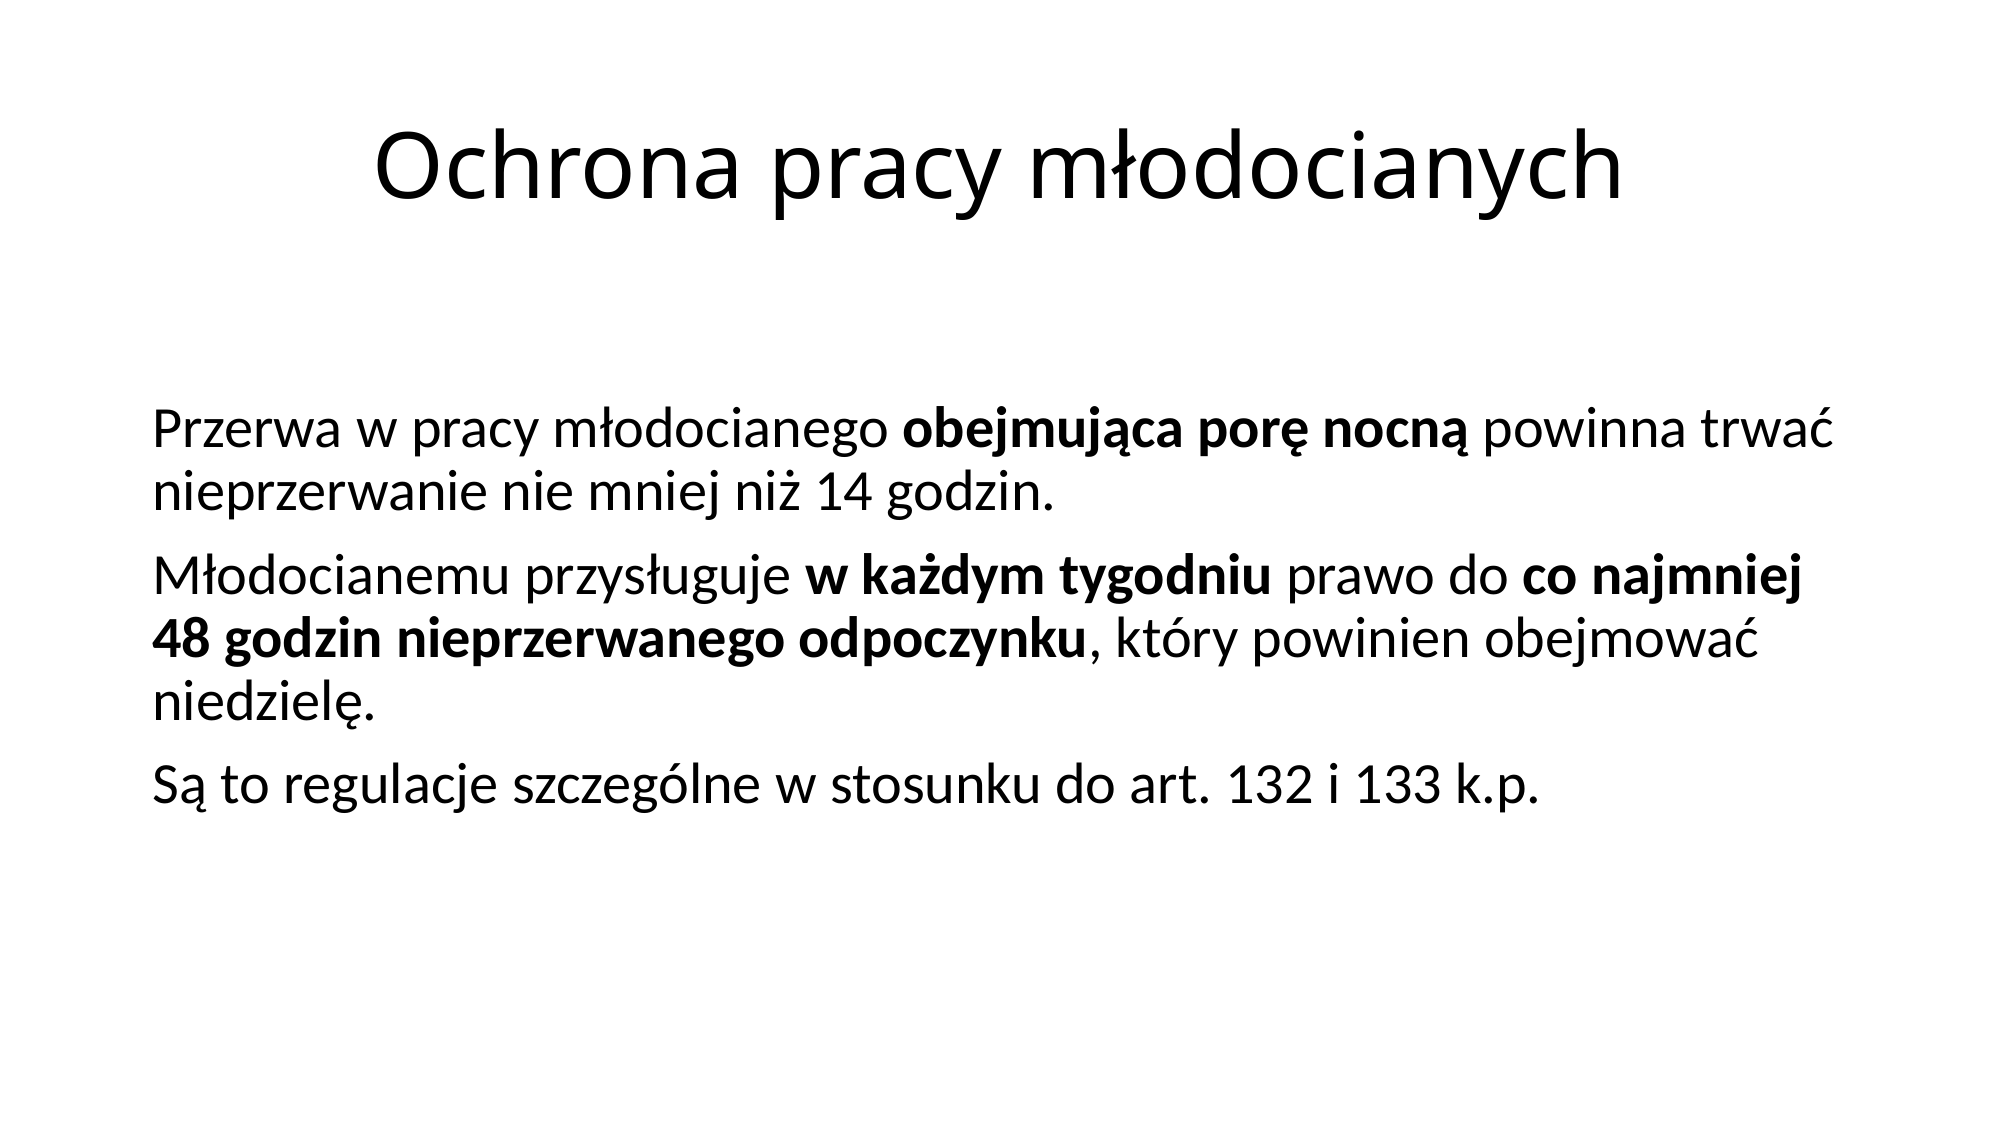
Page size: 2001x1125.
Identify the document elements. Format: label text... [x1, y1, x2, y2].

list Przerwa w pracy młodocianego obejmująca porę nocną powinna trwać nieprzerwanie nie mniej niż 14 godzin. Młodocianemu przysługuje w każdym tygodniu prawo do co najmniej 48 godzin nieprzerwanego odpoczynku, który powinien obejmować niedzielę. Są to regulacje szczególne w stosunku do art. 132 i 133 k.p. [137, 299, 1863, 1014]
title Ochrona pracy młodocianych [137, 59, 1863, 278]
